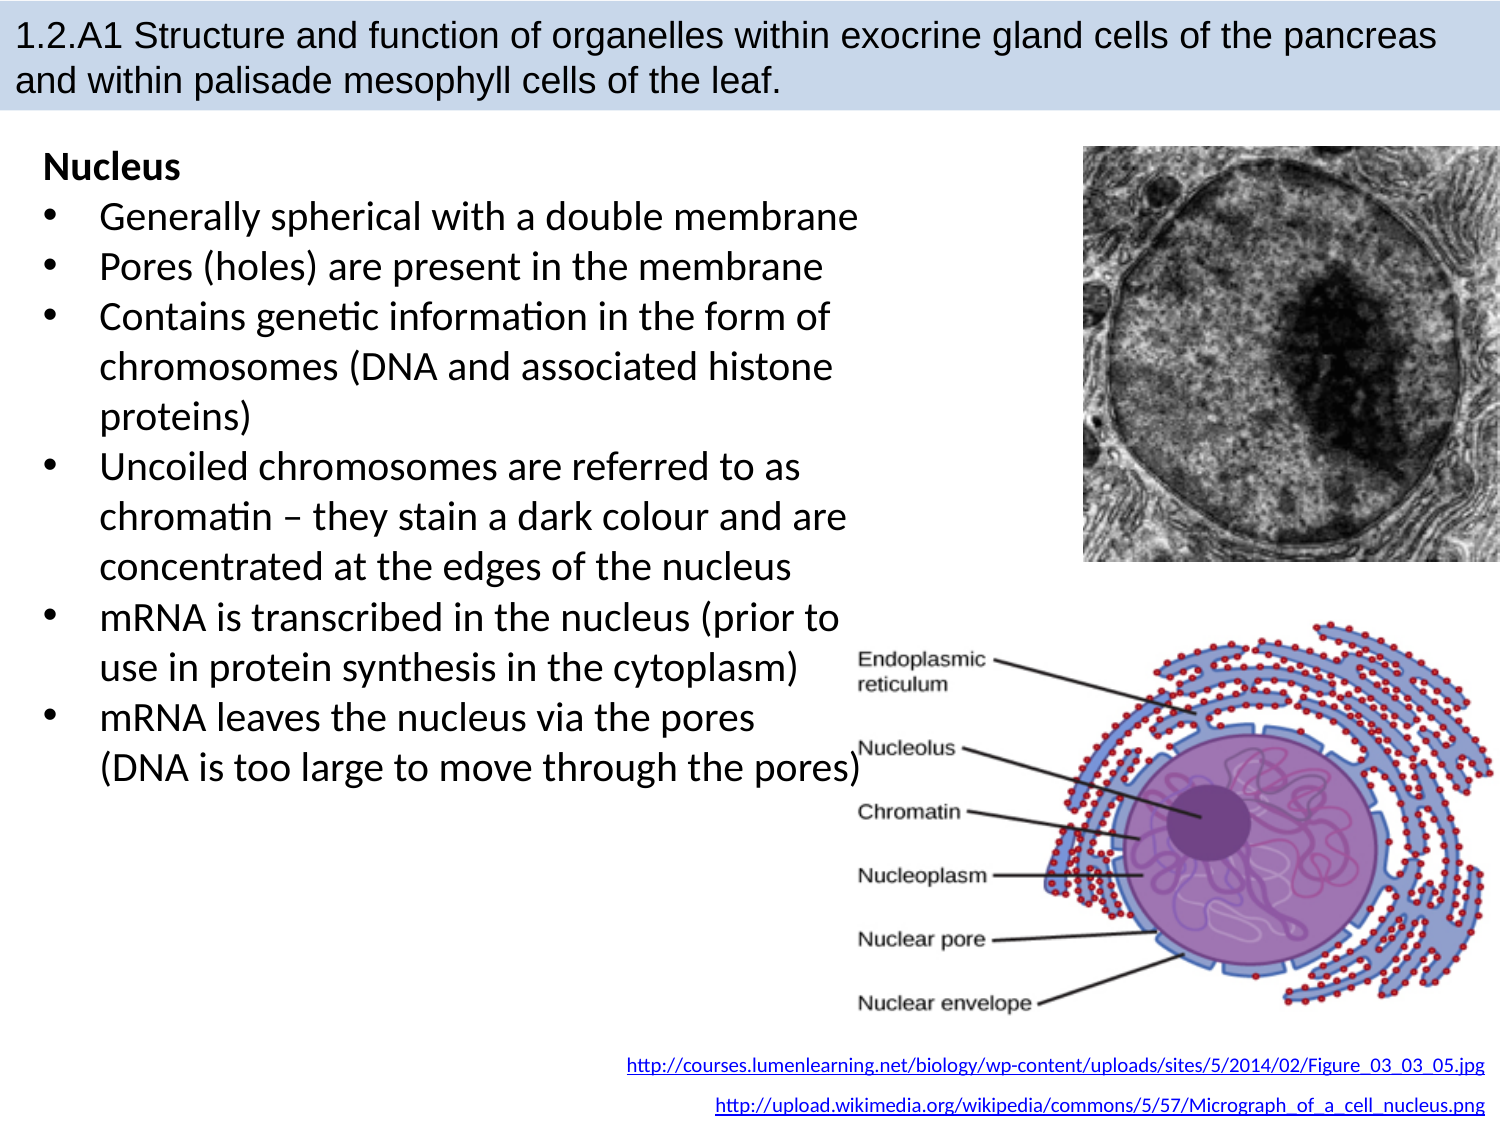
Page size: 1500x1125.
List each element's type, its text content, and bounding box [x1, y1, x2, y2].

picture [1082, 146, 1500, 562]
picture [849, 619, 1500, 1020]
text_box http://courses.lumenlearning.net/biology/wp-content/uploads/sites/5/2014/02/Figure_03_03_05.jpg [514, 1044, 1500, 1084]
text_box Nucleus Generally spherical with a double membrane Pores (holes) are present in the membrane Contains genetic information in the form of chromosomes (DNA and associated histone proteins) Uncoiled chromosomes are referred to as chromatin – they stain a dark colour and are concentrated at the edges of the nucleus mRNA is transcribed in the nucleus (prior to use in protein synthesis in the cytoplasm) mRNA leaves the nucleus via the pores (DNA is too large to move through the pores) [28, 131, 909, 797]
text_box http://upload.wikimedia.org/wikipedia/commons/5/57/Micrograph_of_a_cell_nucleus.png [541, 1084, 1500, 1125]
title 1.2.A1 Structure and function of organelles within exocrine gland cells of the pancreas and within palisade mesophyll cells of the leaf. [0, 0, 1500, 111]
